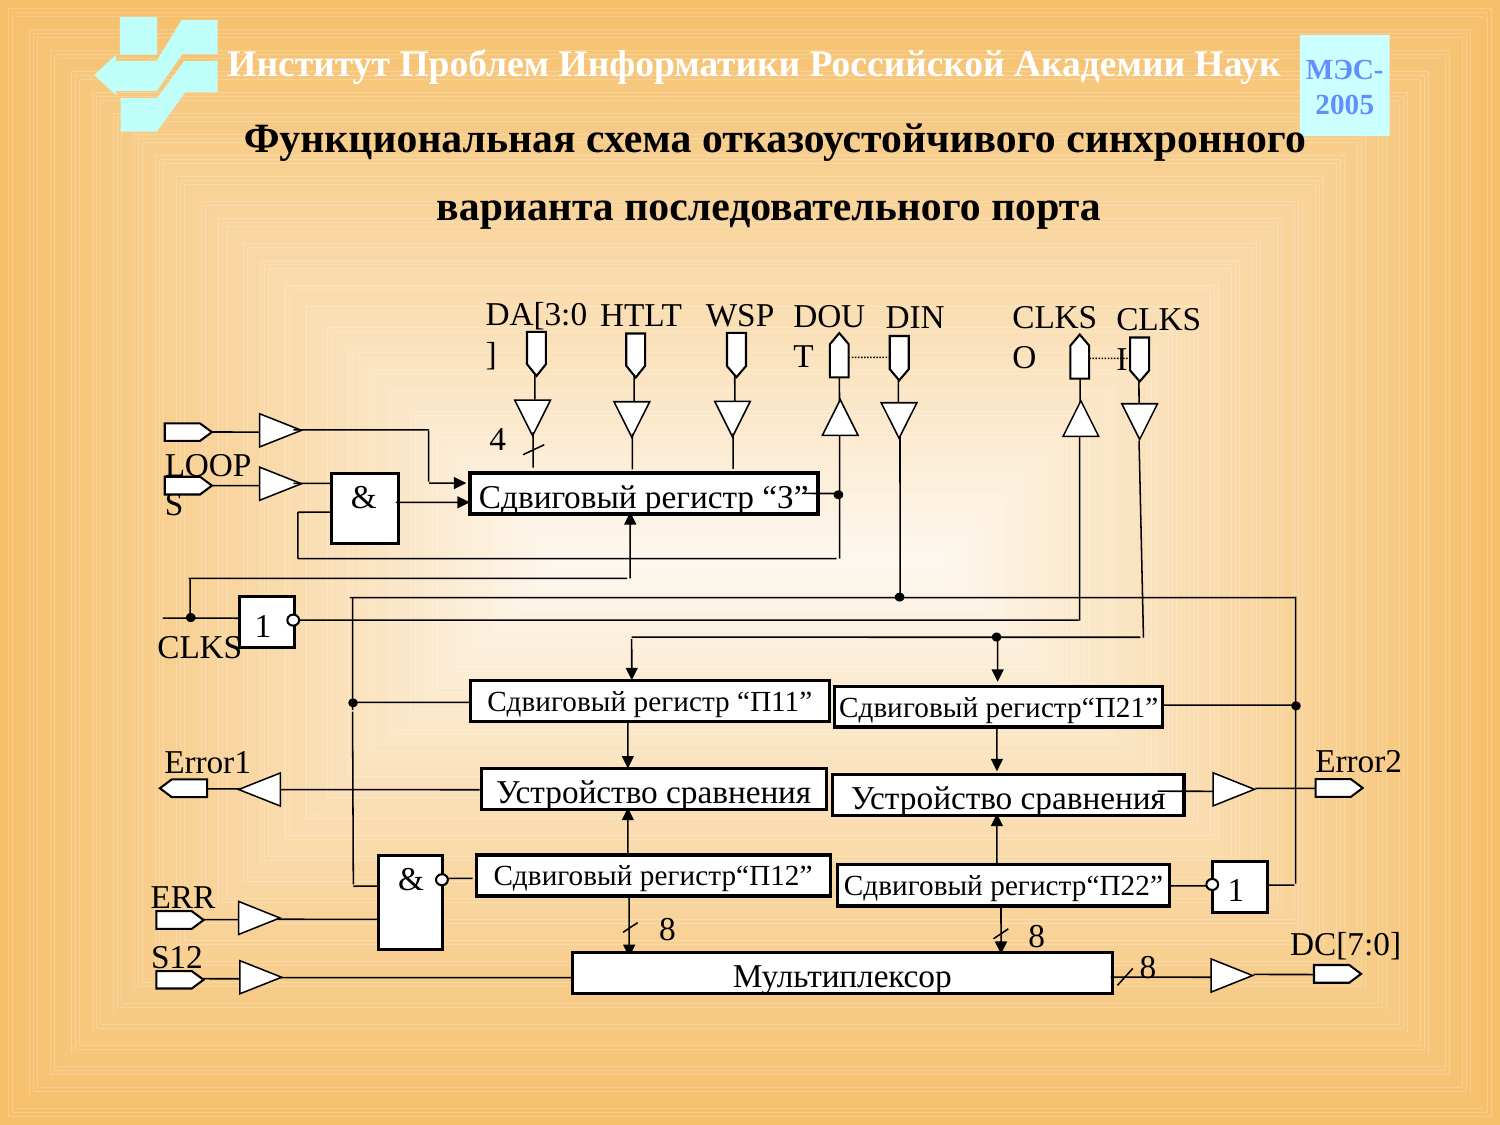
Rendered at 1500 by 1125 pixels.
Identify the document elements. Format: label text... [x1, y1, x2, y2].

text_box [147, 290, 1422, 995]
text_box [93, 16, 1390, 137]
title Функциональная схема отказоустойчивого синхронного варианта последовательного порта [17, 136, 1500, 224]
